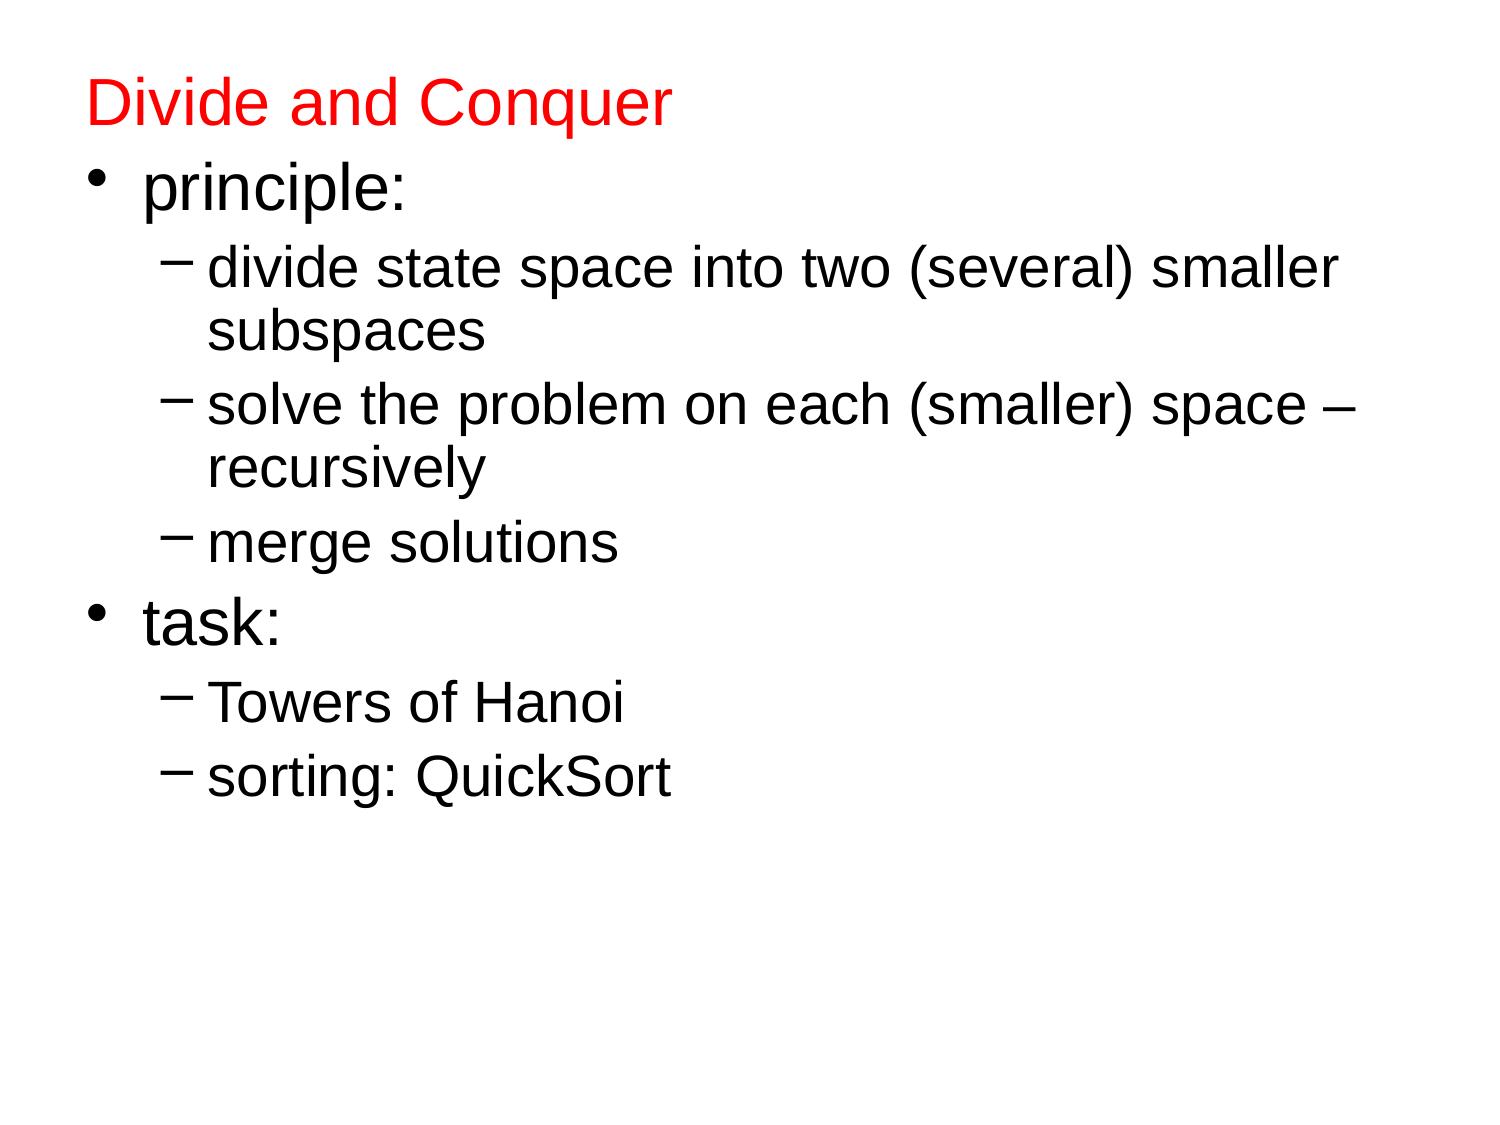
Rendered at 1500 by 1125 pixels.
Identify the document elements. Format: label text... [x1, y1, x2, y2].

list Divide and Conquer principle: divide state space into two (several) smaller subspaces solve the problem on each (smaller) space – recursively merge solutions task: Towers of Hanoi sorting: QuickSort [70, 60, 1421, 1053]
